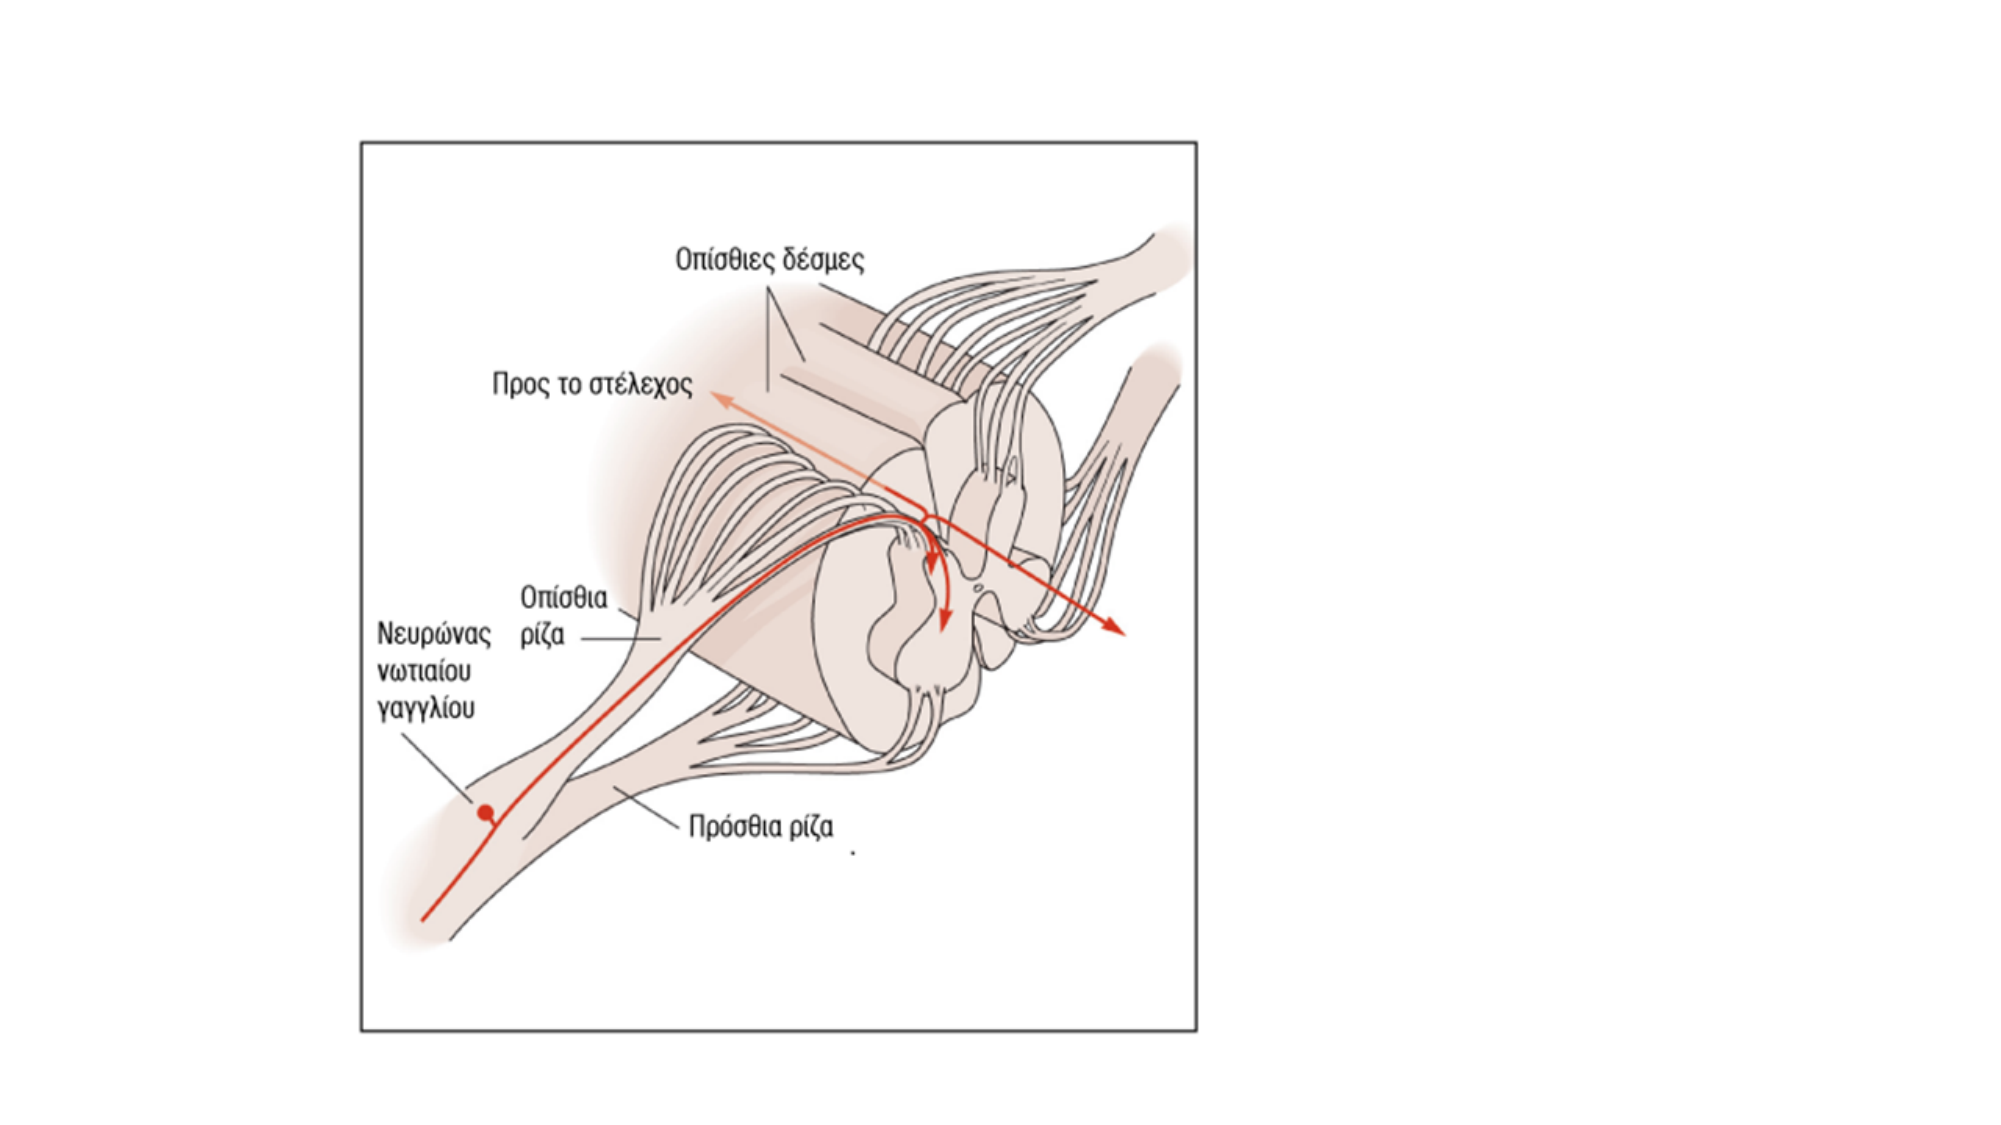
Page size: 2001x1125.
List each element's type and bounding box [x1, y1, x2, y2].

picture [319, 105, 1208, 1039]
